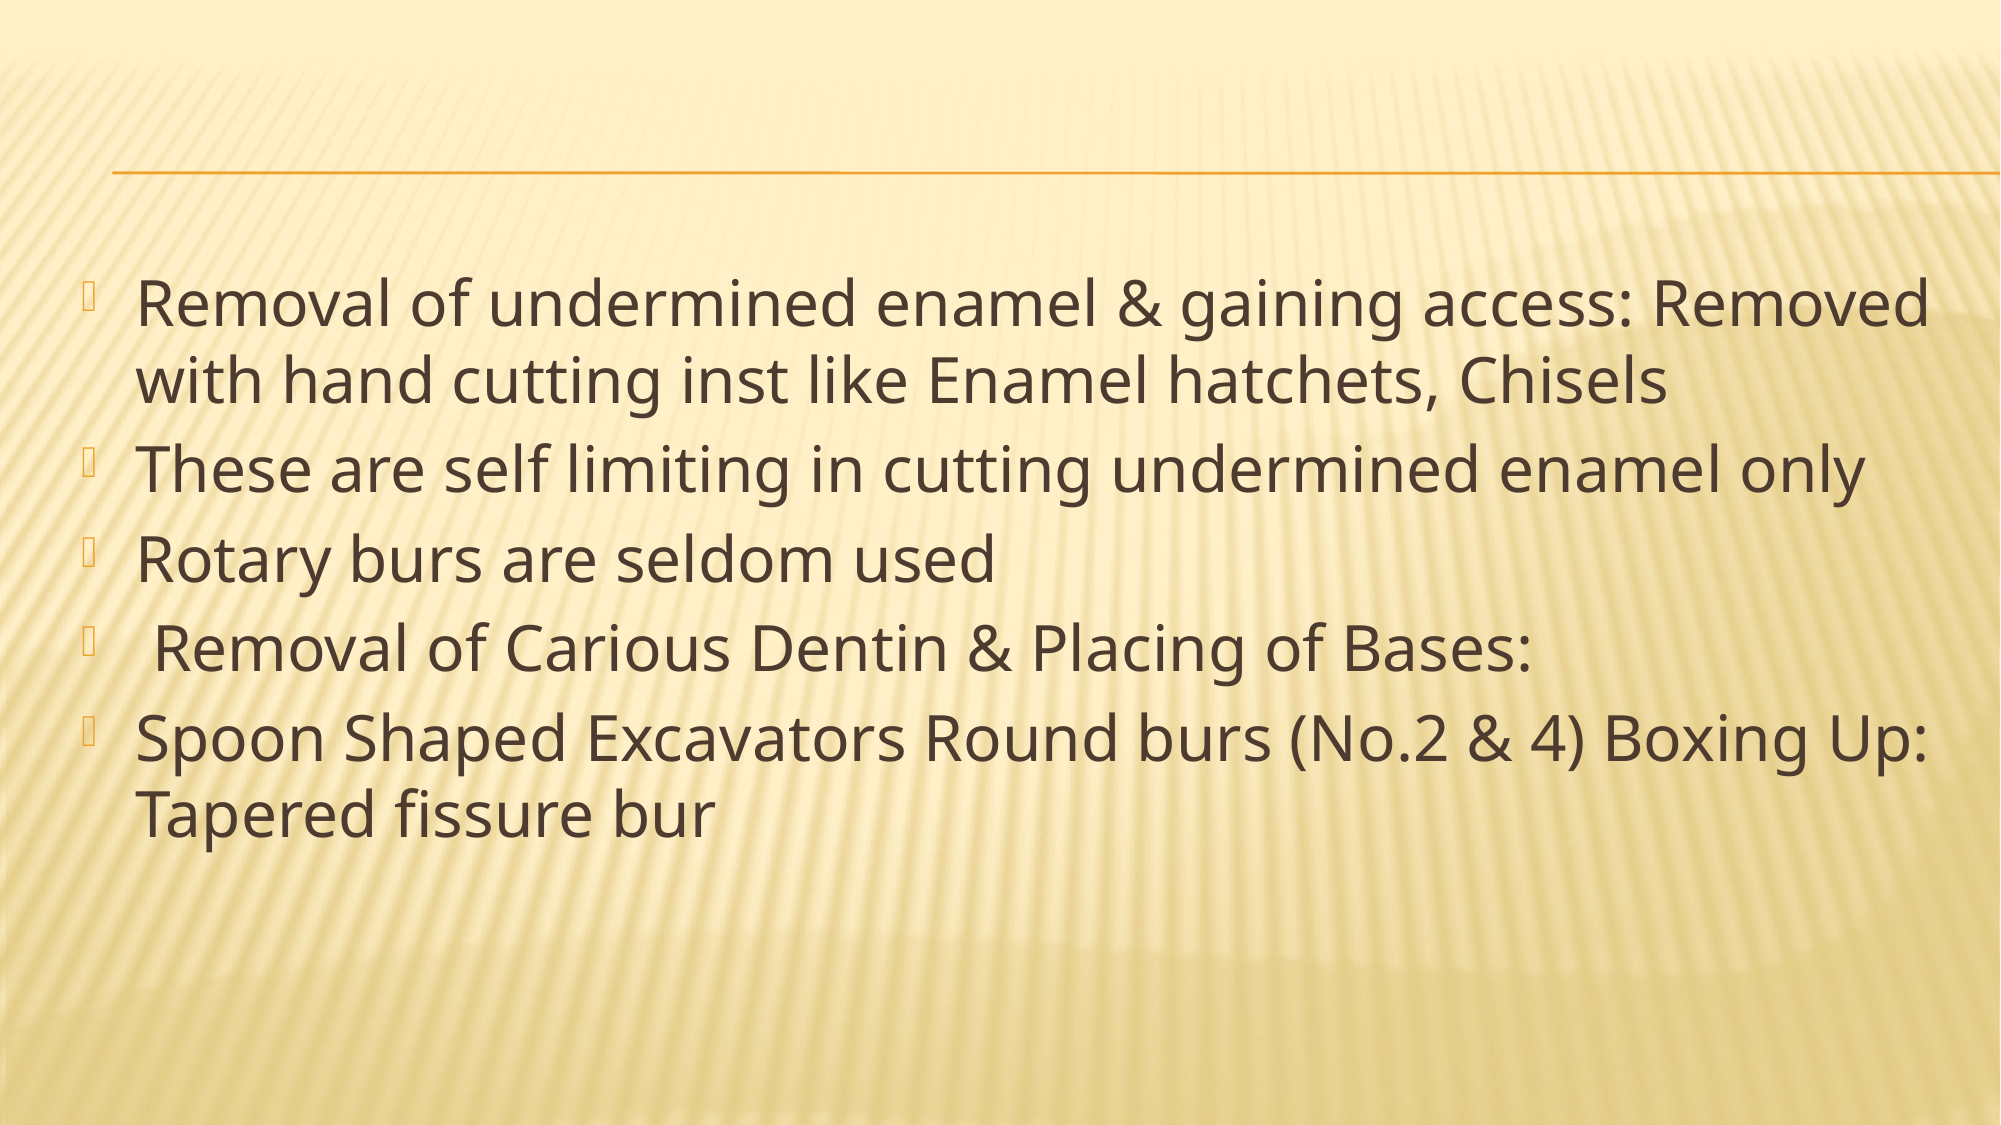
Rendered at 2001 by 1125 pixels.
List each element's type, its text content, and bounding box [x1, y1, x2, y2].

list Removal of undermined enamel & gaining access: Removed with hand cutting inst like Enamel hatchets, Chisels These are self limiting in cutting undermined enamel only Rotary burs are seldom used Removal of Carious Dentin & Placing of Bases: Spoon Shaped Excavators Round burs (No.2 & 4) Boxing Up: Tapered fissure bur [66, 254, 1967, 998]
